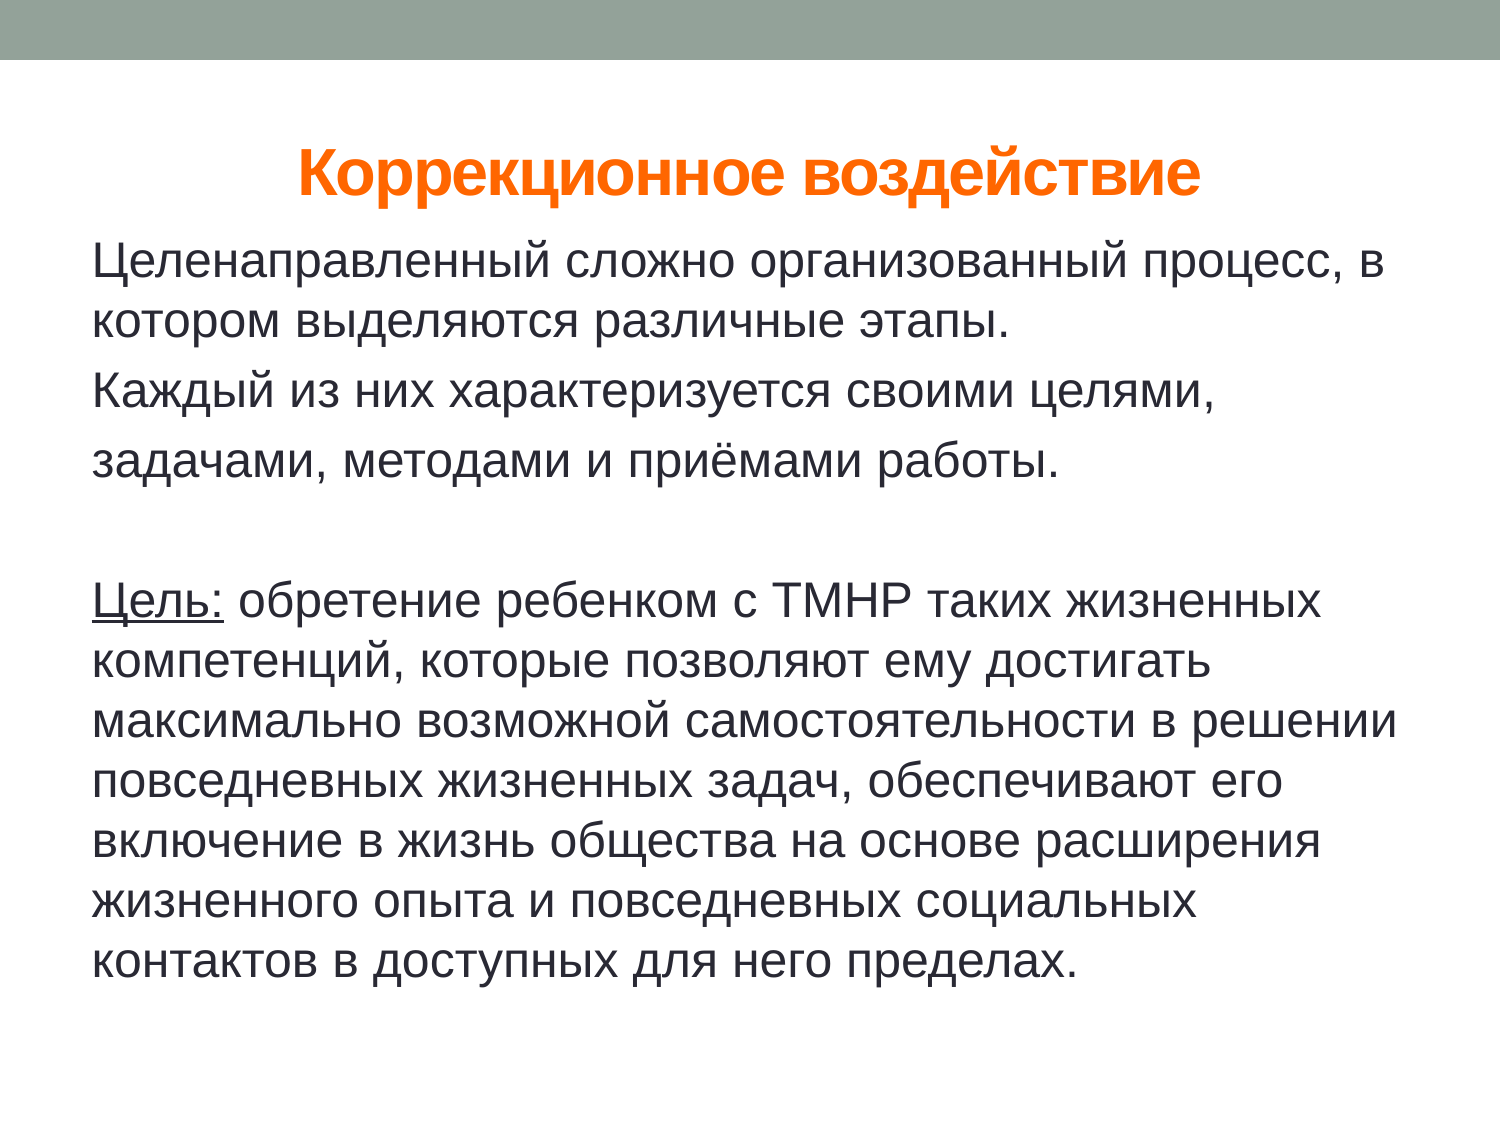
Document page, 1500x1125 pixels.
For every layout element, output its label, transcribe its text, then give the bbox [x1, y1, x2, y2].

title Коррекционное воздействие [75, 87, 1425, 250]
list Целенаправленный сложно организованный процесс, в котором выделяются различные этапы. Каждый из них характеризуется своими целями, задачами, методами и приёмами работы. Цель: обретение ребенком с ТМНР таких жизненных компетенций, которые позволяют ему достигать максимально возможной самостоятельности в решении повседневных жизненных задач, обеспечивают его включение в жизнь общества на основе расширения жизненного опыта и повседневных социальных контактов в доступных для него пределах. [76, 219, 1427, 1020]
